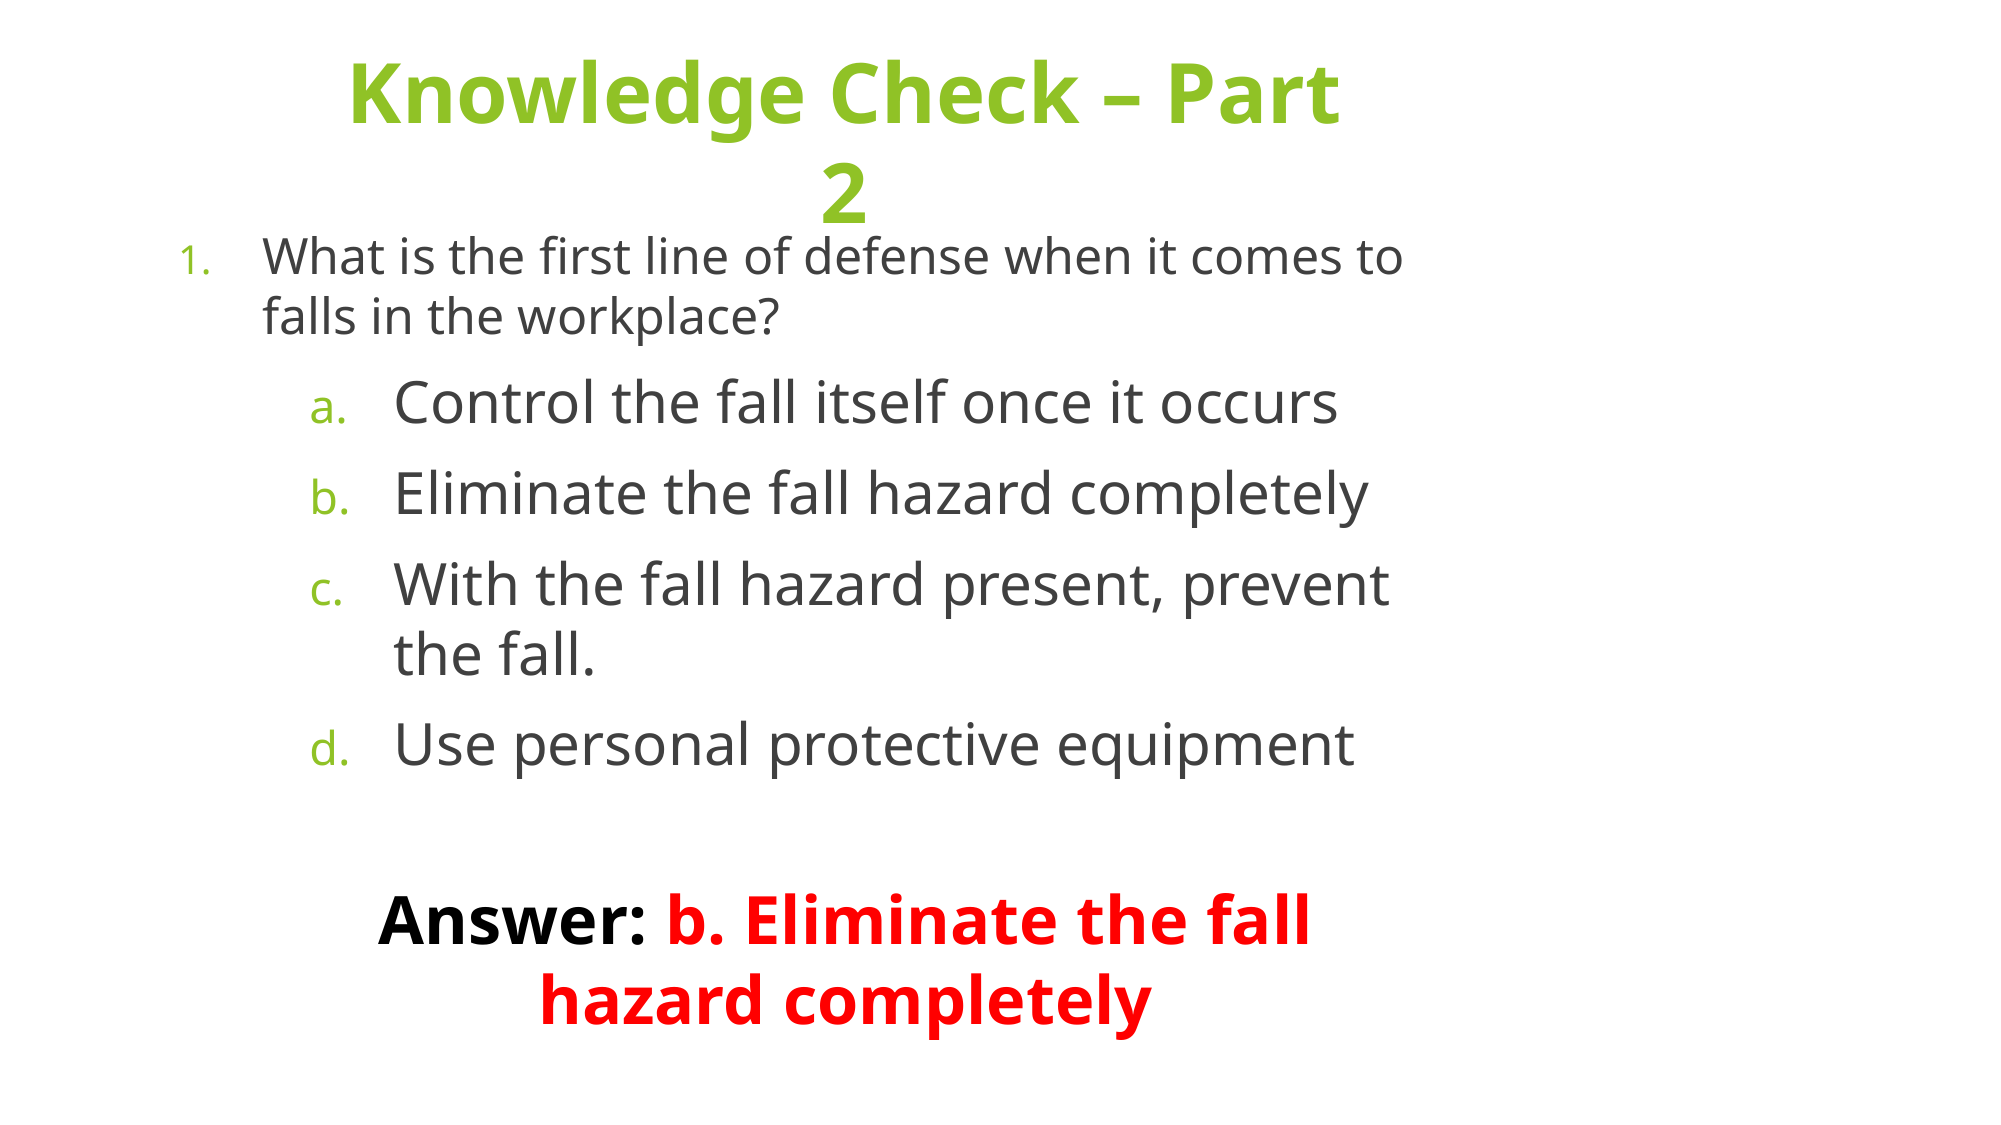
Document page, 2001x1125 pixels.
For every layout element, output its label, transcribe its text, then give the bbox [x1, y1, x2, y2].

list What is the first line of defense when it comes to falls in the workplace? Control the fall itself once it occurs Eliminate the fall hazard completely With the fall hazard present, prevent the fall. Use personal protective equipment [163, 217, 1489, 807]
title Knowledge Check – Part 2 [327, 33, 1362, 217]
text_box Answer: b. Eliminate the fall hazard completely [255, 870, 1418, 1051]
